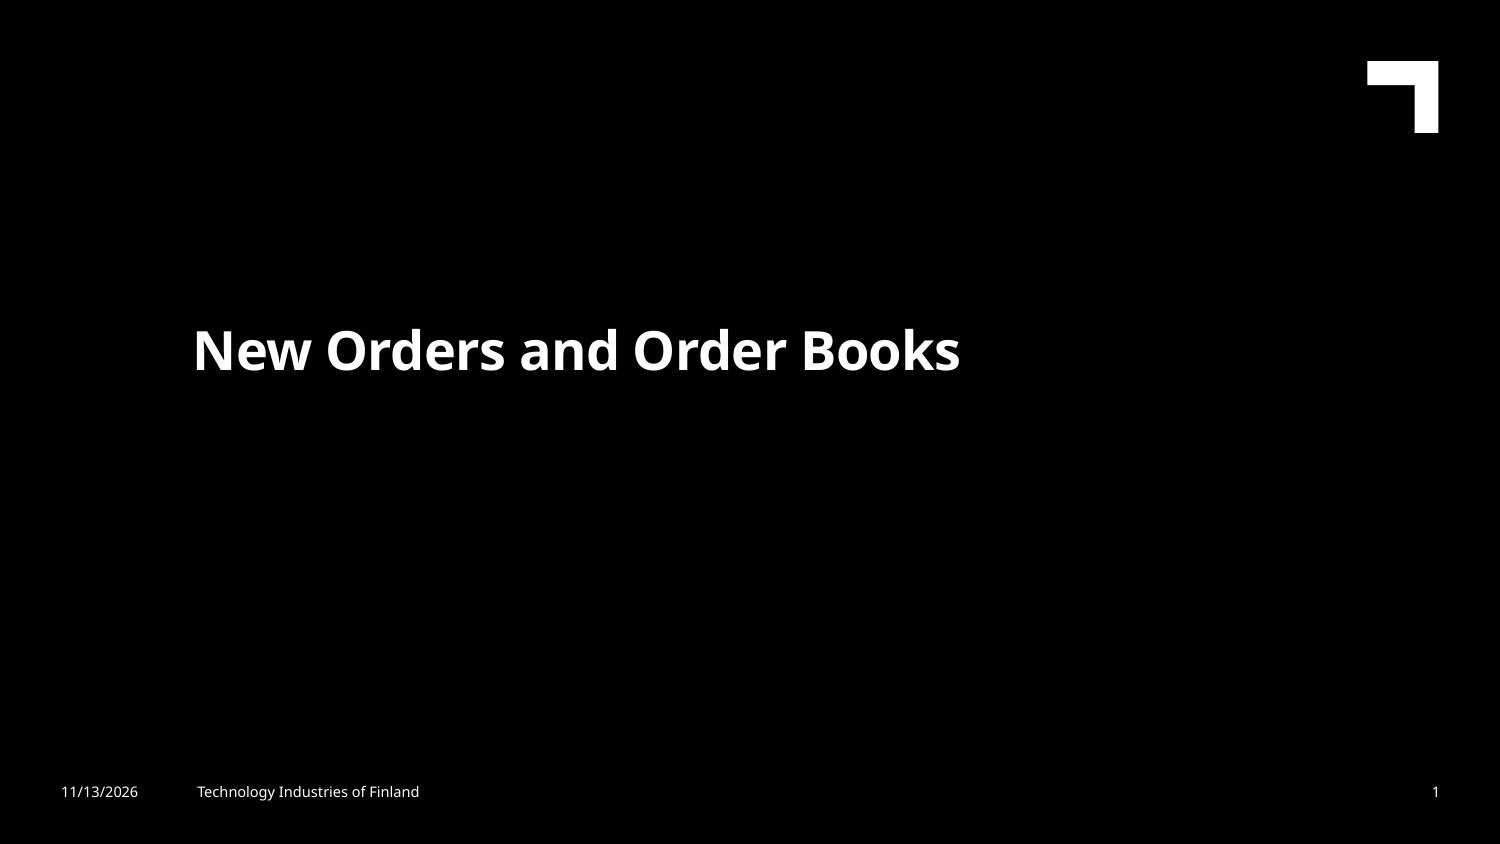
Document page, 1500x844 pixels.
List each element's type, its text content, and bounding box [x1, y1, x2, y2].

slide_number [46, 775, 182, 803]
slide_number 1 [1313, 775, 1456, 803]
footer Technology Industries of Finland [182, 775, 517, 803]
list New Orders and Order Books [175, 308, 1321, 500]
